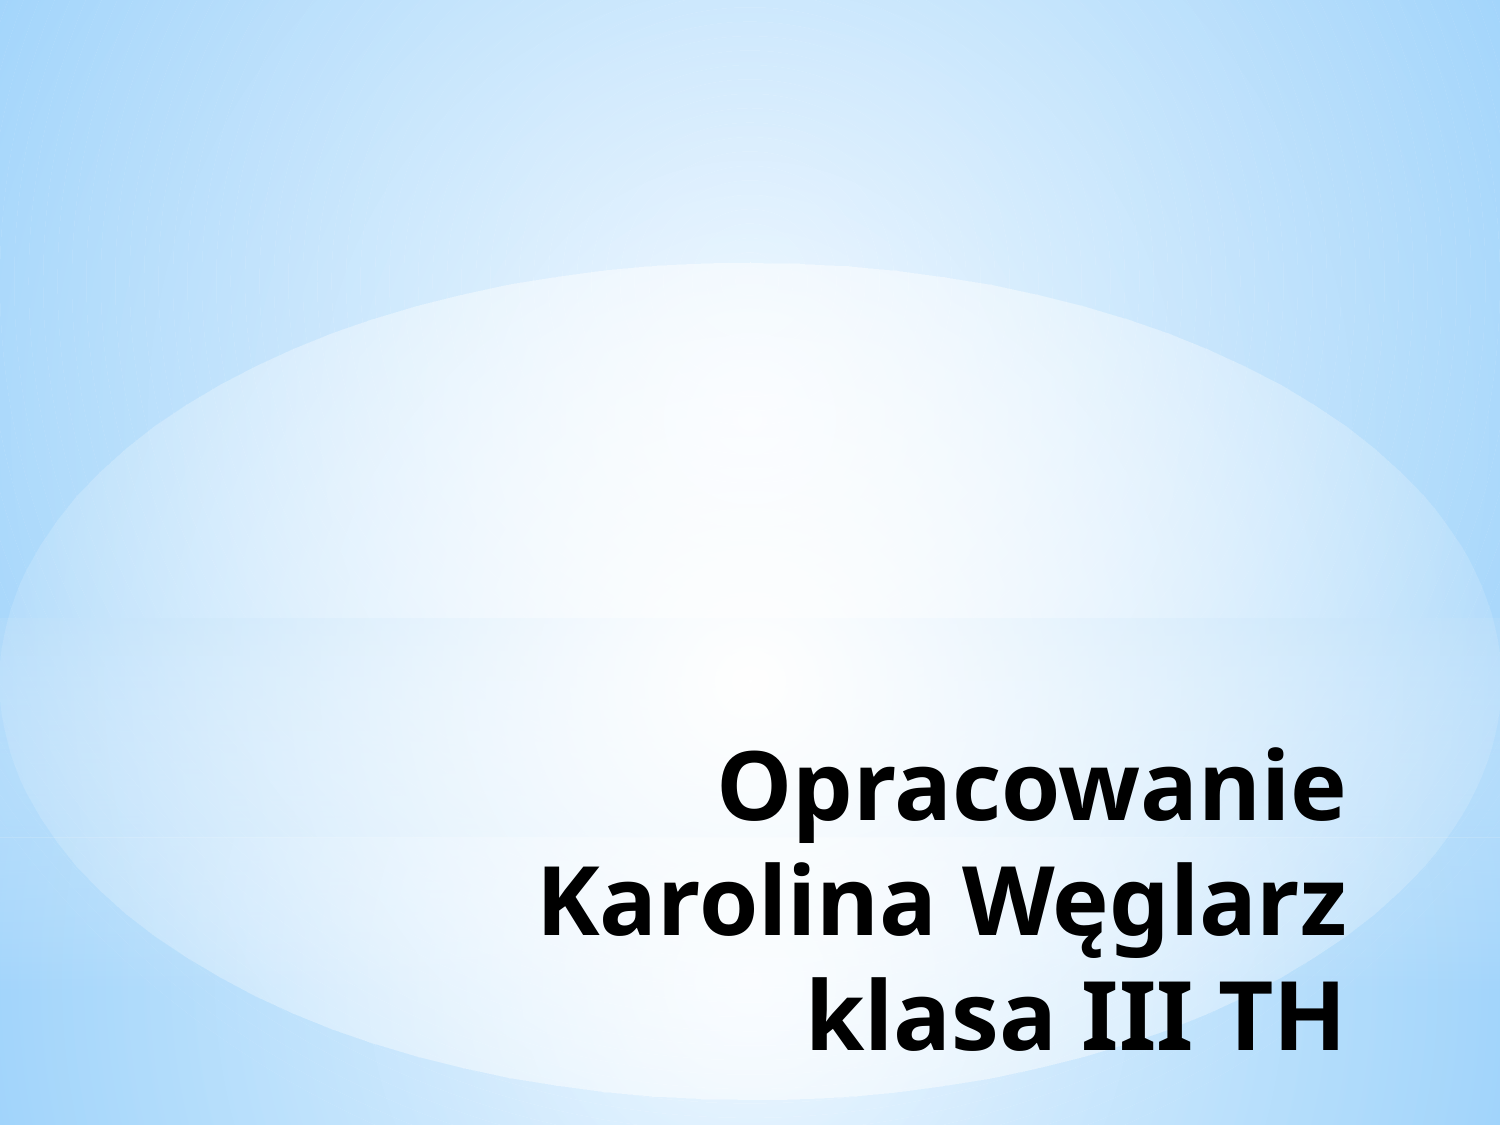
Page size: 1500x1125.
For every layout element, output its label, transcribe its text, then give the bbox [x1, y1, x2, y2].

title Opracowanie Karolina Węglarz klasa III TH [294, 717, 1363, 905]
